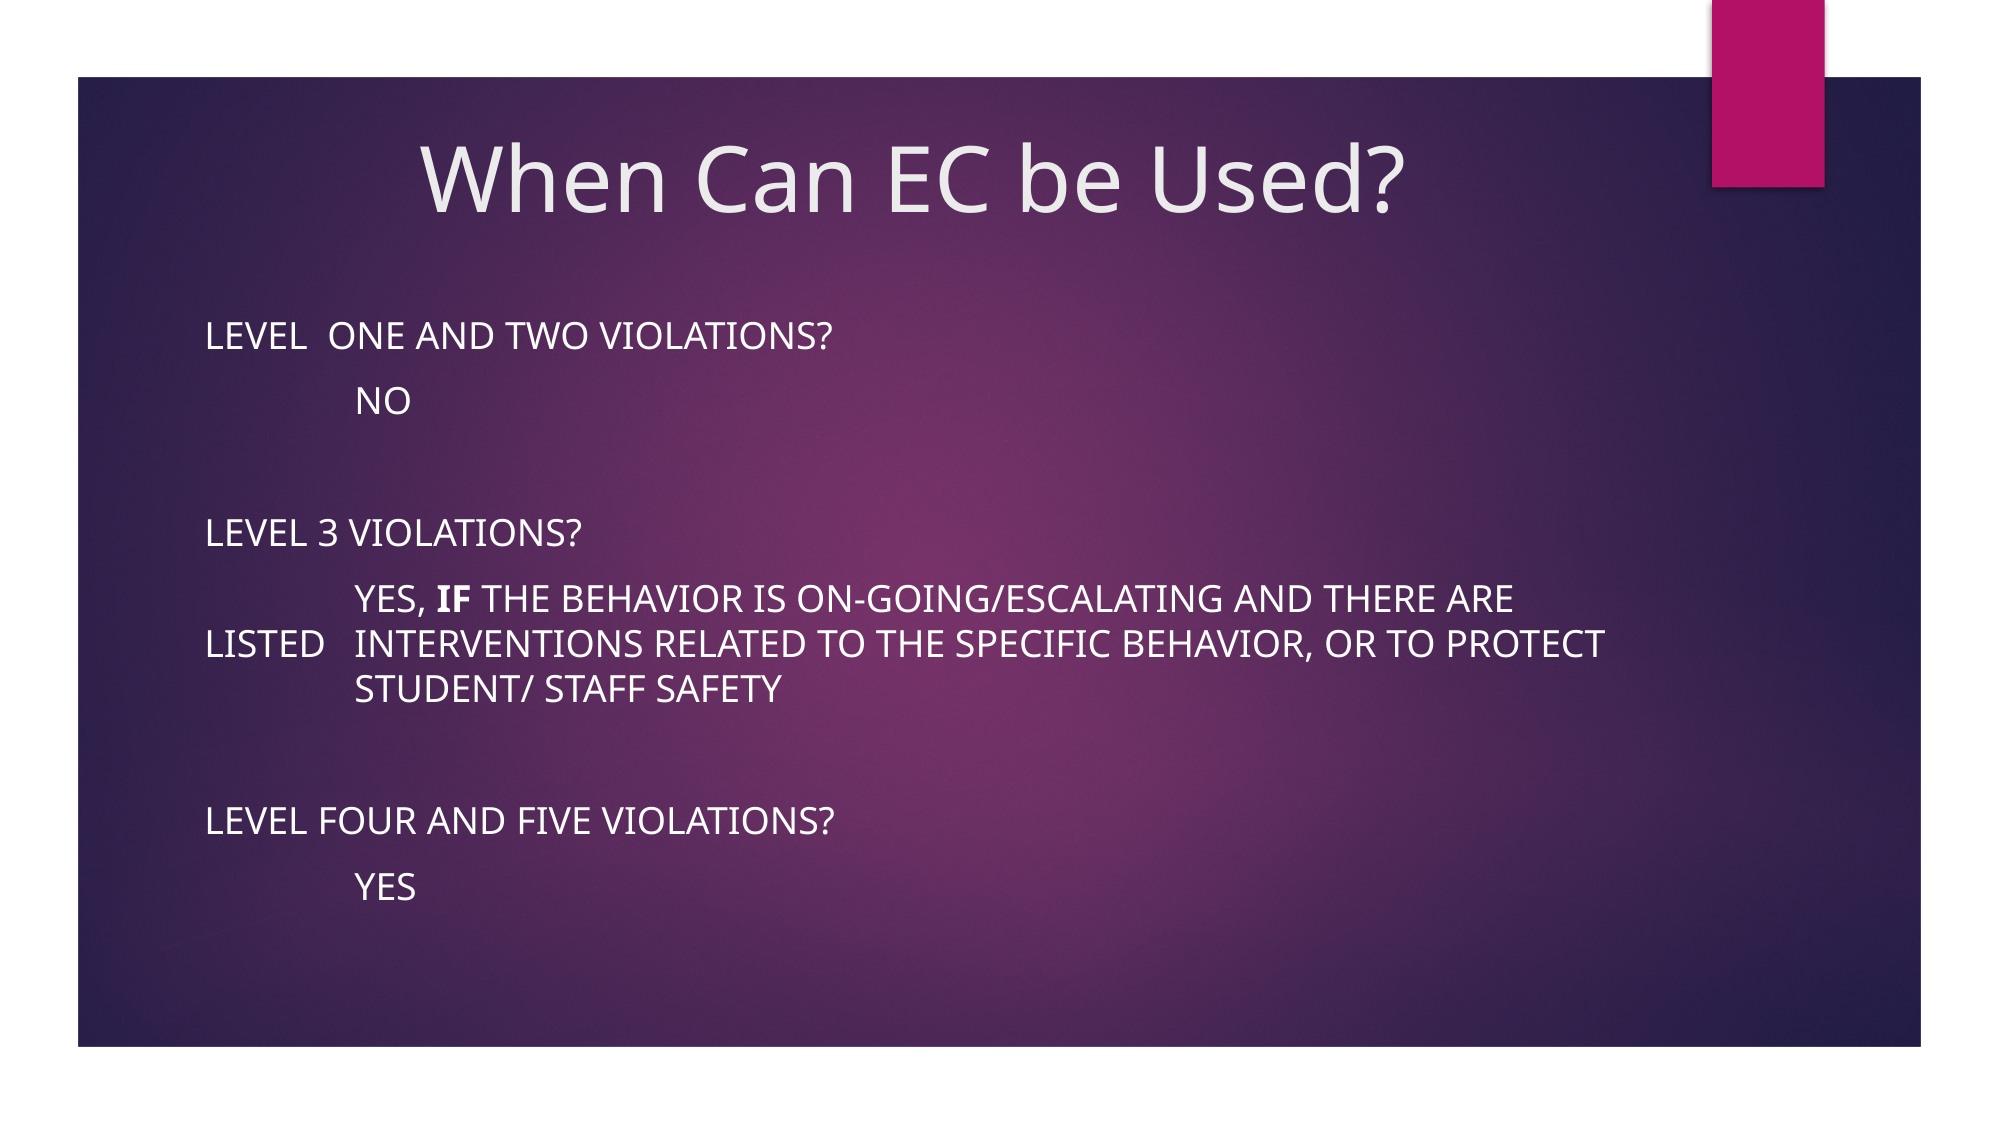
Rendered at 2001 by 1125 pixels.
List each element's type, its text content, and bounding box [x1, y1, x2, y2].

title When Can EC be Used? [189, 88, 1638, 239]
subtitle Level one and two violations? No Level 3 violations? Yes, if the behavior is on-going/escalating and there are listed interventions related to the specific behavior, or to protect student/ staff safety Level four and five violations? yes [189, 304, 1638, 925]
